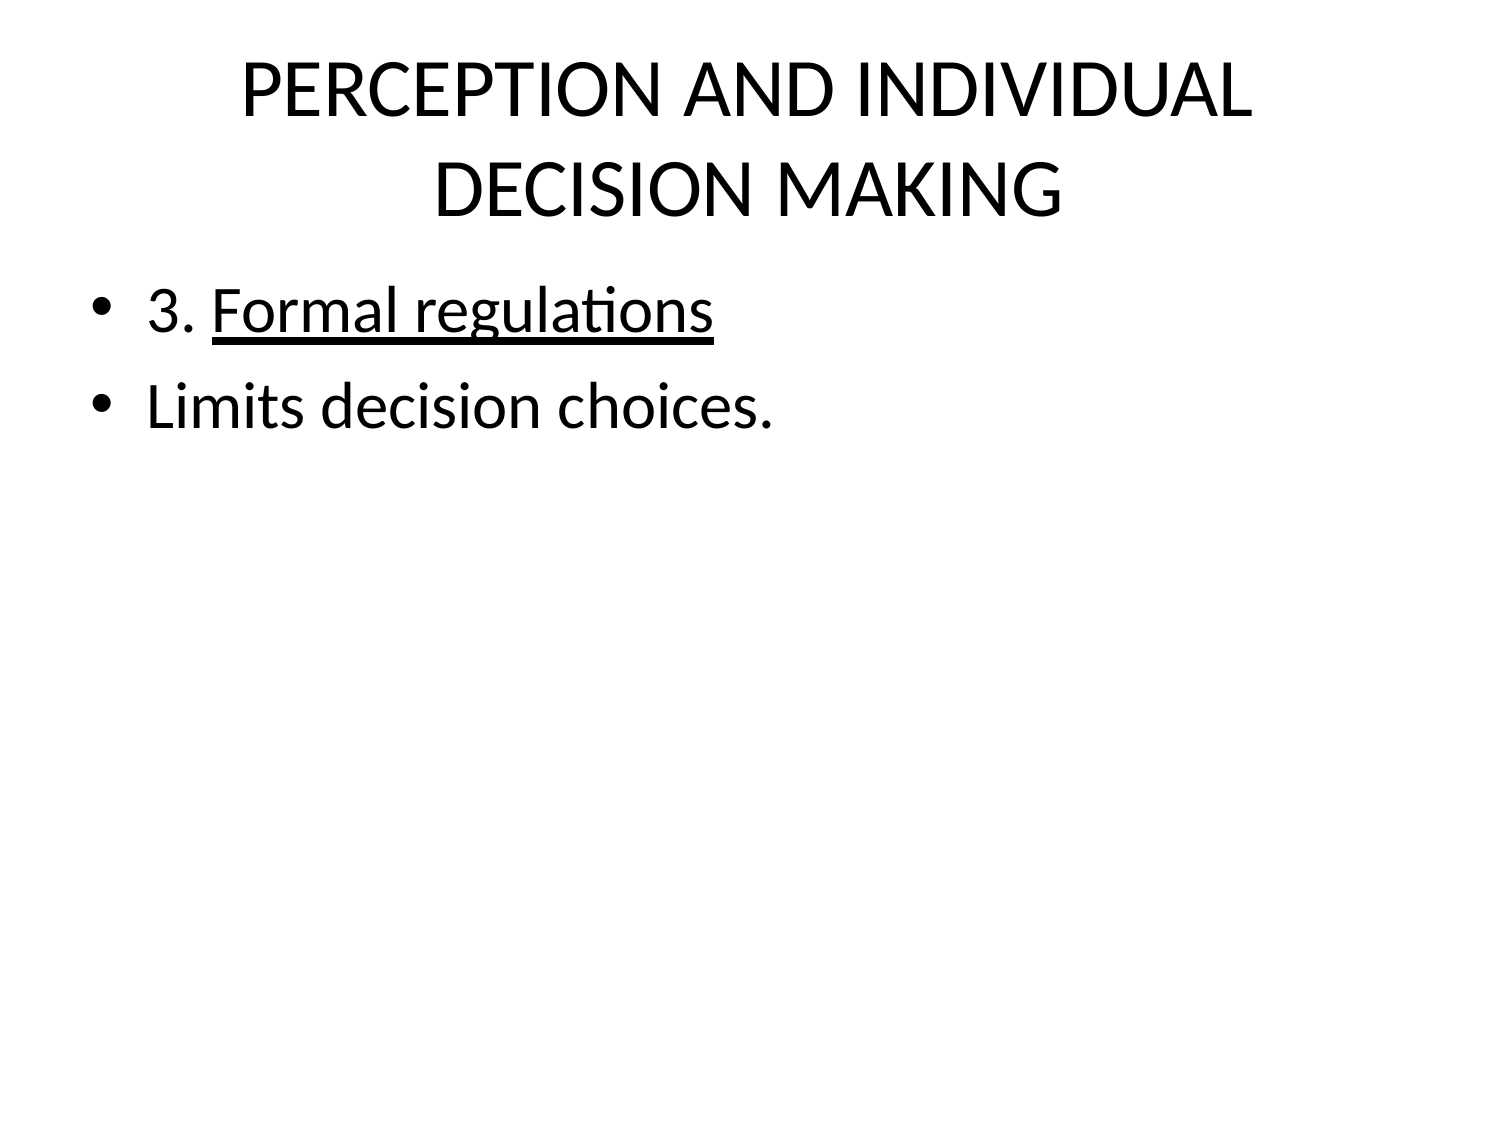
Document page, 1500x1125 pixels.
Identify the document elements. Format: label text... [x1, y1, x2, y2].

title PERCEPTION AND INDIVIDUAL DECISION MAKING [225, 31, 1275, 234]
text_box 3. Formal regulations Limits decision choices. [87, 247, 781, 442]
